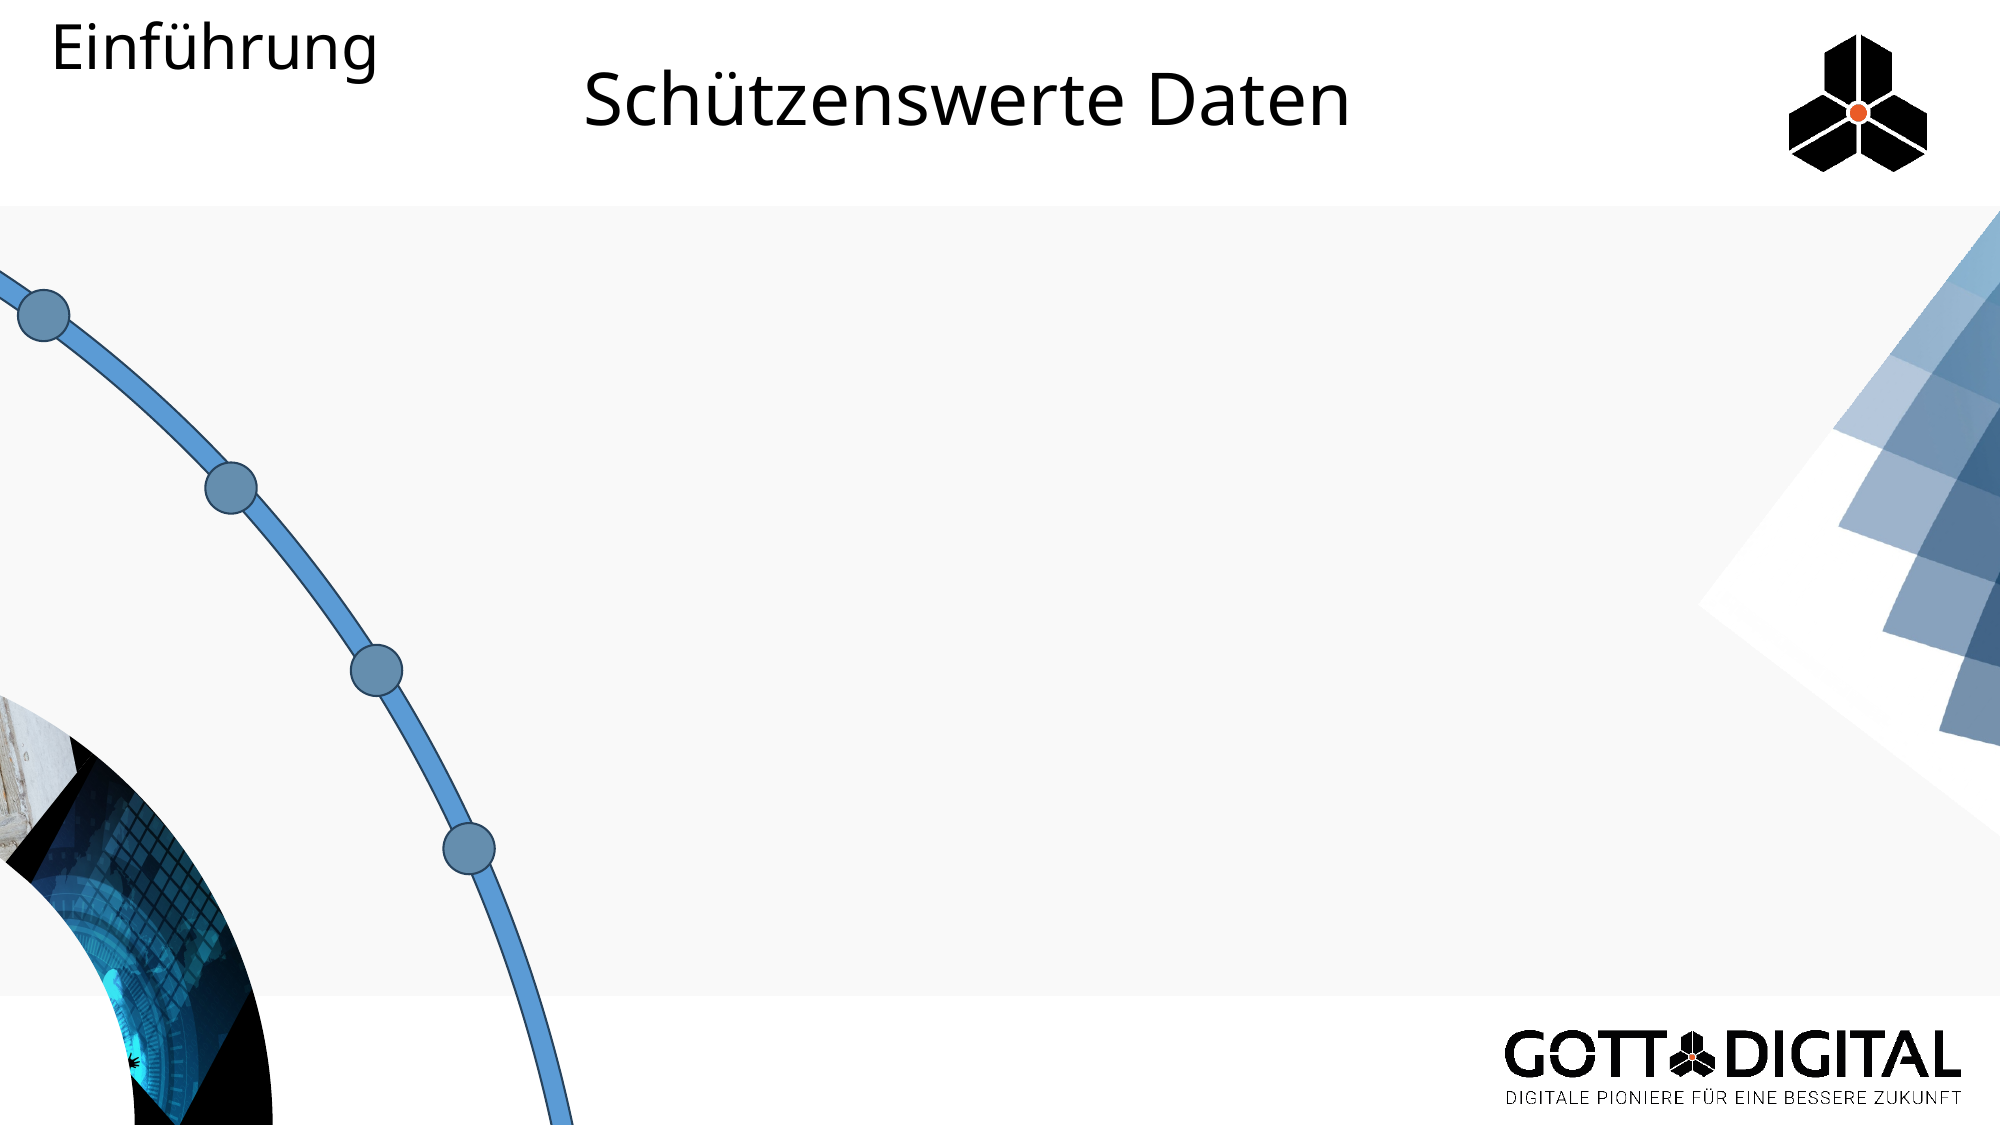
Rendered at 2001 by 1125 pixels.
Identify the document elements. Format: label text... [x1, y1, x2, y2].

text_box [243, 494, 373, 657]
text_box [0, 618, 344, 1125]
text_box Einführung [5, 0, 426, 90]
text_box [442, 822, 496, 876]
text_box [379, 685, 473, 829]
text_box [0, 270, 31, 311]
text_box [204, 461, 258, 515]
text_box [349, 643, 404, 698]
text_box [471, 864, 574, 1125]
text_box Schützenswerte Daten [36, 45, 1900, 148]
text_box [57, 320, 228, 474]
picture [1700, 34, 2000, 834]
text_box [16, 288, 71, 343]
picture [1505, 1030, 1961, 1104]
